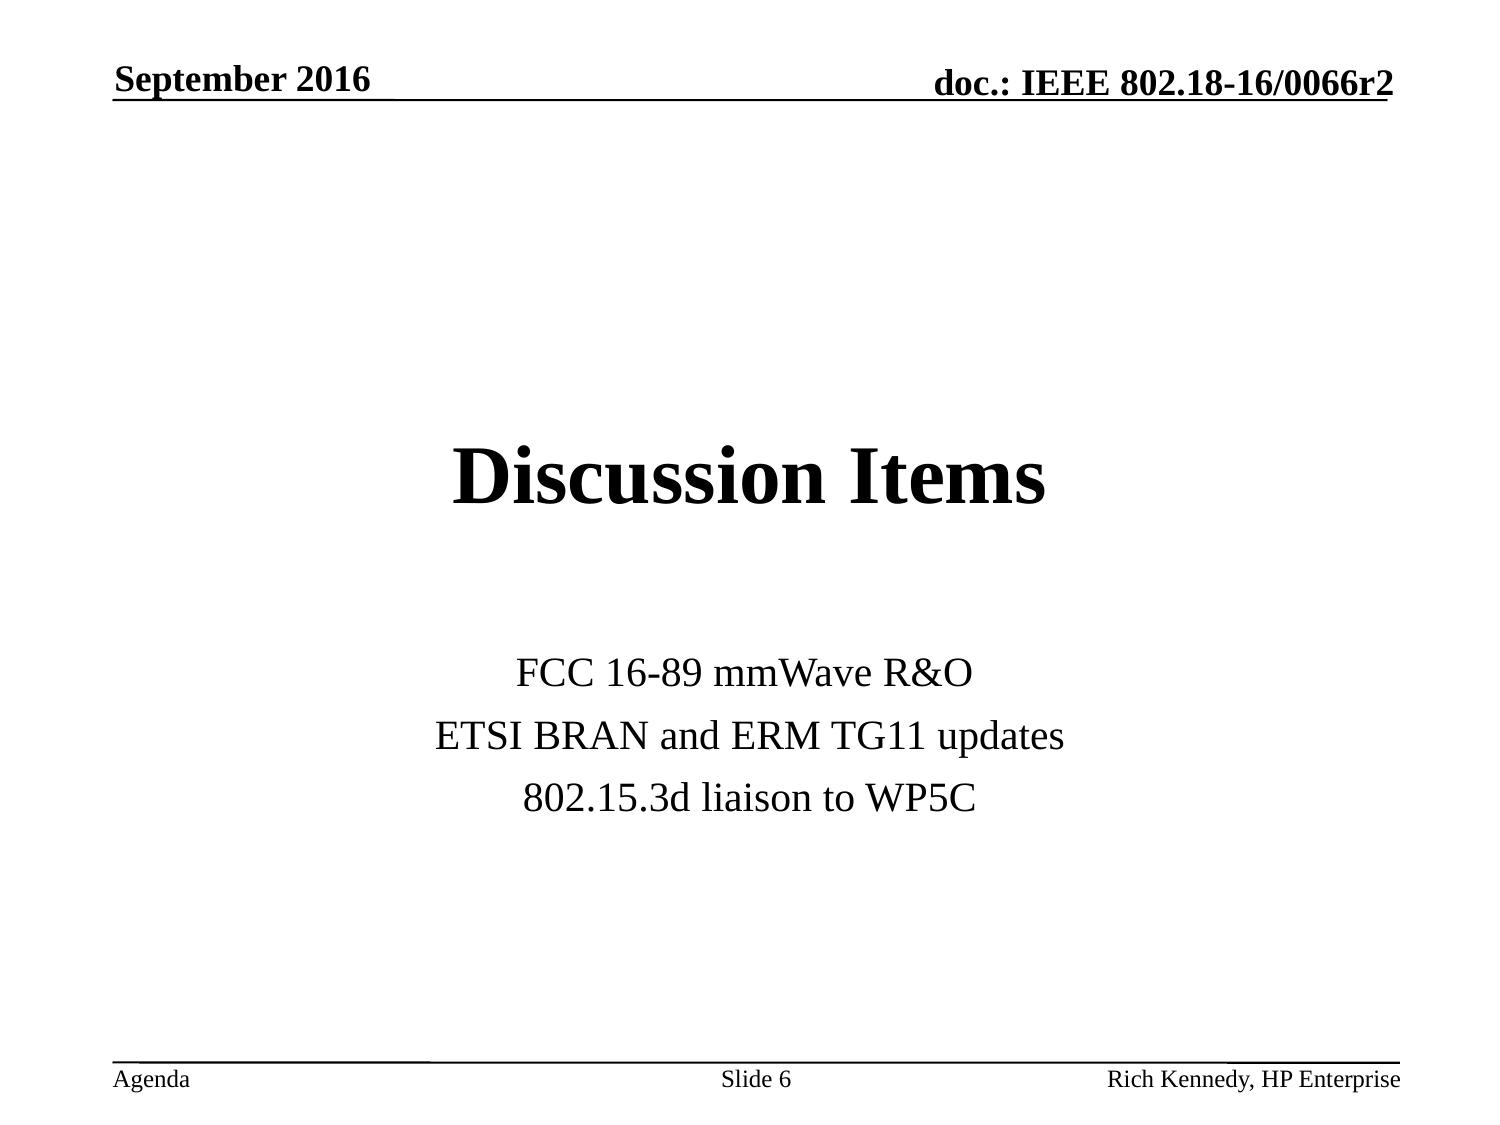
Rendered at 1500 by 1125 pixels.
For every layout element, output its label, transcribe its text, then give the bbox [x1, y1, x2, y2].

title Discussion Items [112, 349, 1388, 591]
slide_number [114, 54, 423, 100]
footer Rich Kennedy, HP Enterprise [878, 1061, 1402, 1093]
subtitle FCC 16-89 mmWave R&O ETSI BRAN and ERM TG11 updates 802.15.3d liaison to WP5C [224, 637, 1276, 963]
slide_number Slide 6 [712, 1061, 800, 1123]
